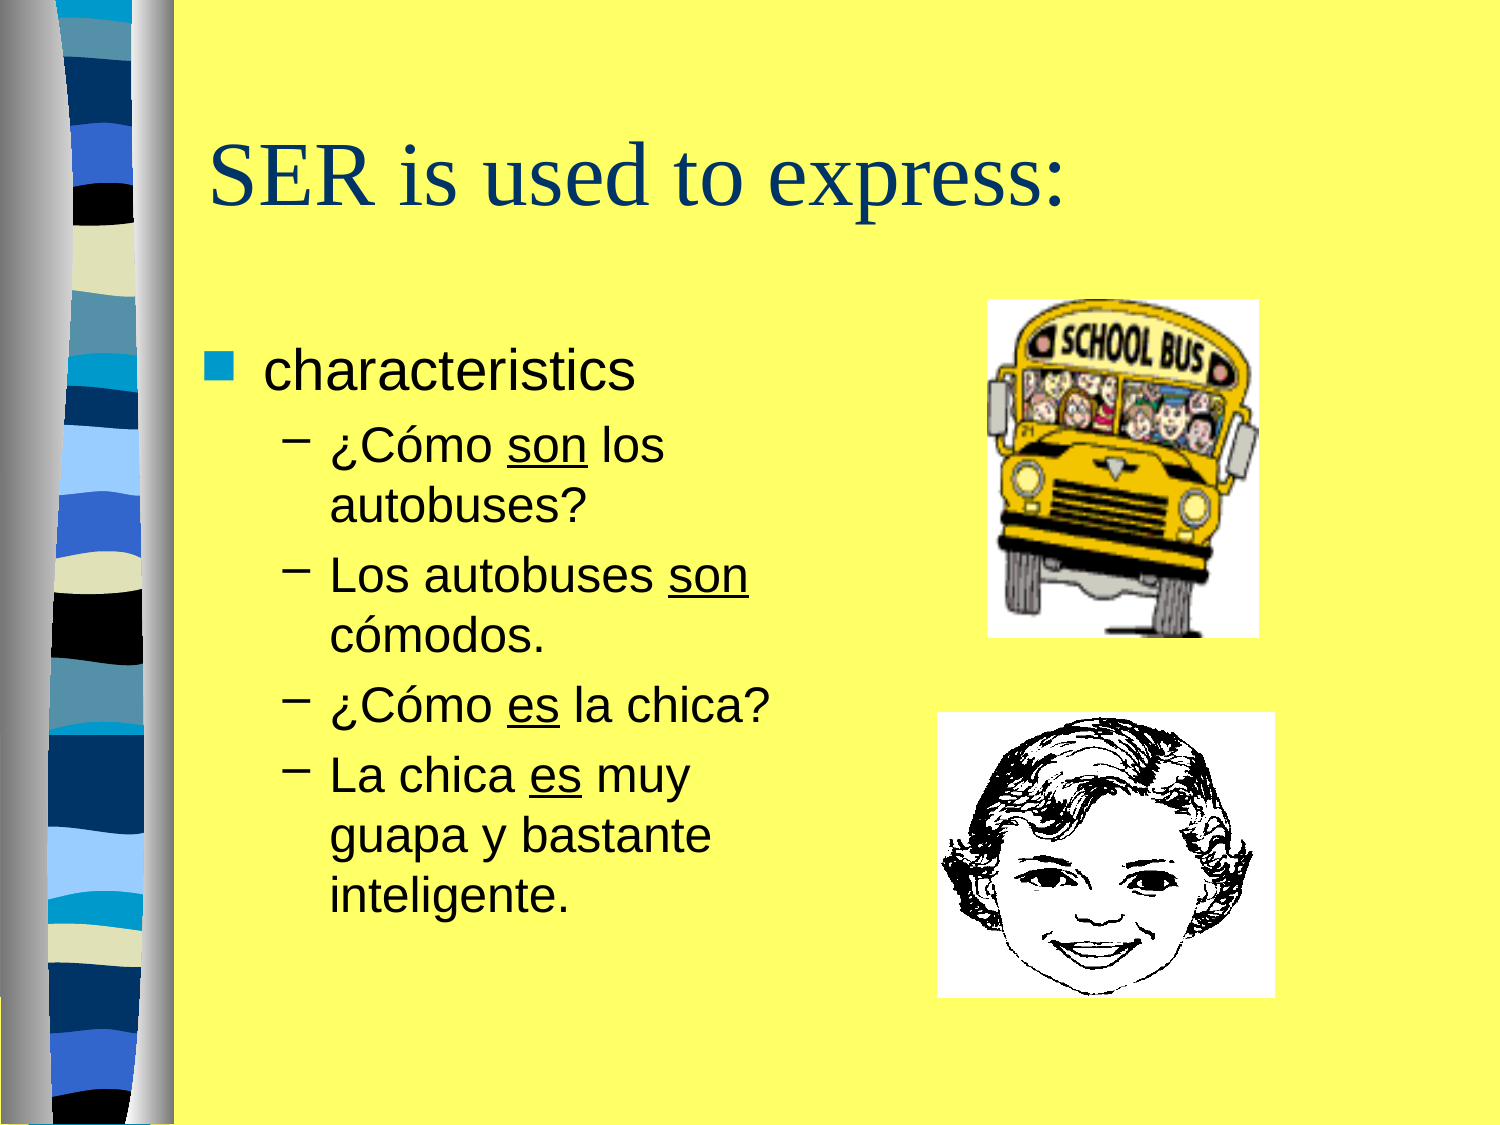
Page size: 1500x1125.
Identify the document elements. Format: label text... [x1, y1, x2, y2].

picture [987, 299, 1259, 638]
picture [937, 712, 1276, 998]
list characteristics ¿Cómo son los autobuses? Los autobuses son cómodos. ¿Cómo es la chica? La chica es muy guapa y bastante inteligente. [192, 324, 818, 1001]
title SER is used to express: [192, 74, 1468, 263]
